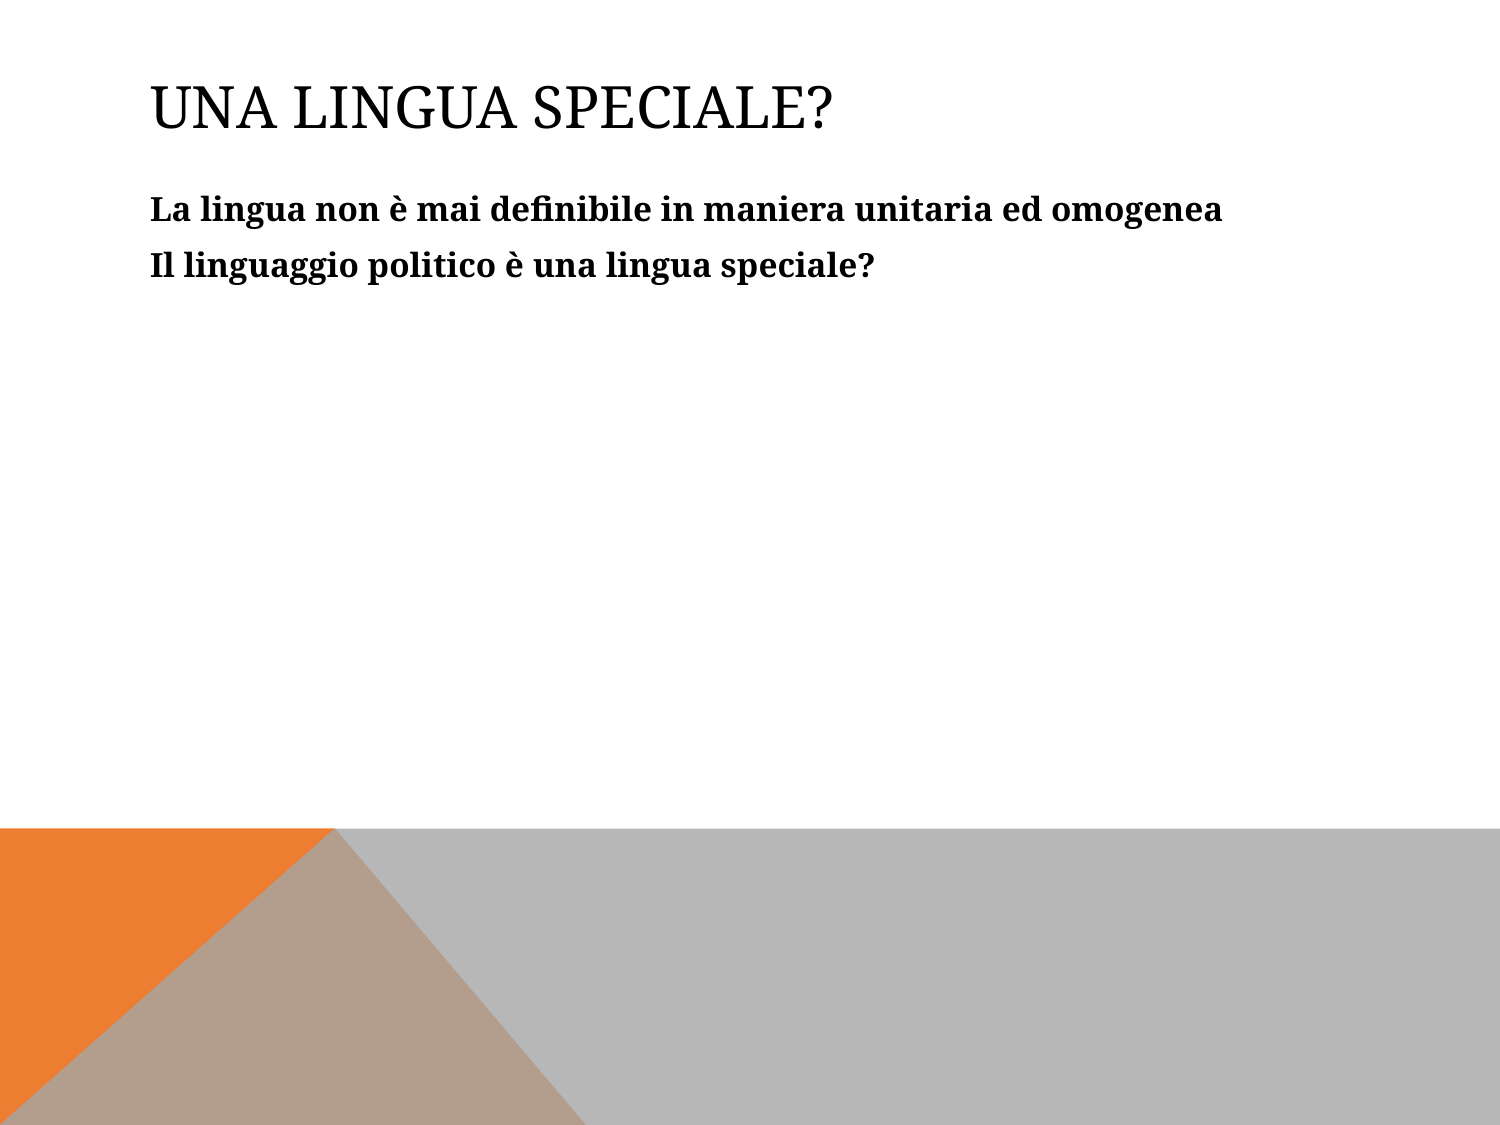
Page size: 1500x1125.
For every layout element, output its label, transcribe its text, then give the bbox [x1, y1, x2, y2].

title Una lingua speciale? [135, 60, 1369, 150]
list La lingua non è mai definibile in maniera unitaria ed omogenea Il linguaggio politico è una lingua speciale? [135, 180, 1369, 768]
